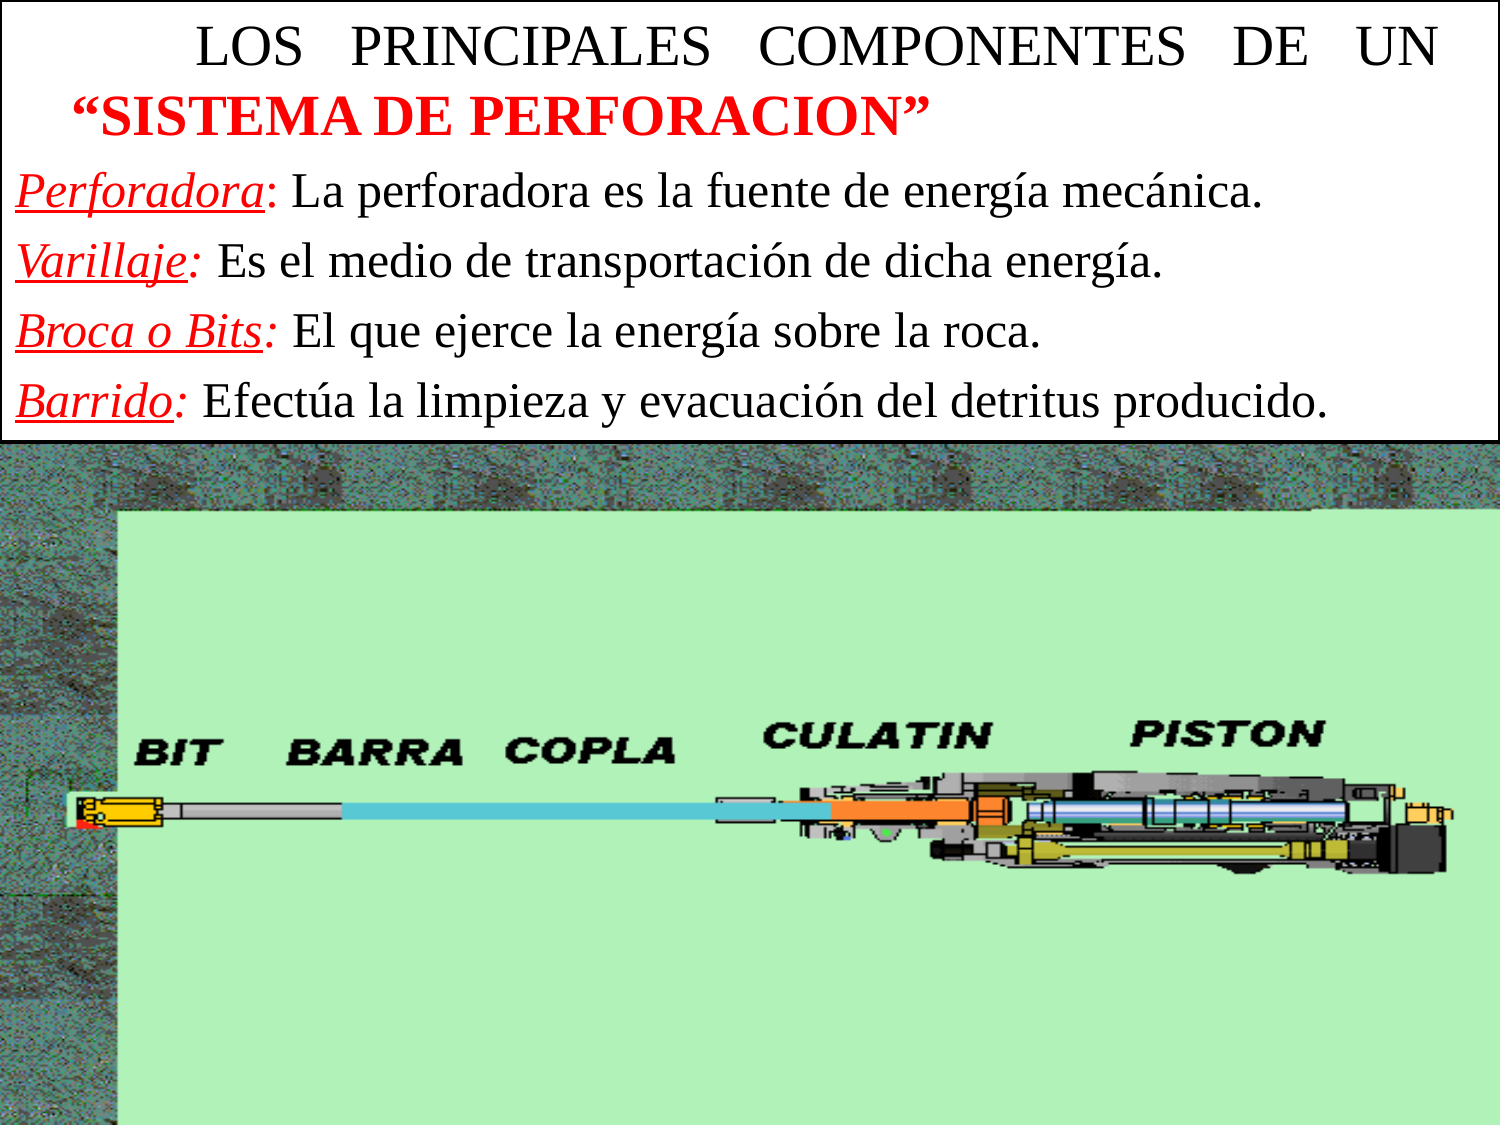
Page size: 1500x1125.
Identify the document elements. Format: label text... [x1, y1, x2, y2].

list LOS PRINCIPALES COMPONENTES DE UN “SISTEMA DE PERFORACION” Perforadora: La perforadora es la fuente de energía mecánica. Varillaje: Es el medio de transportación de dicha energía. Broca o Bits: El que ejerce la energía sobre la roca. Barrido: Efectúa la limpieza y evacuación del detritus producido. [0, 0, 1500, 440]
picture [0, 444, 1500, 1125]
